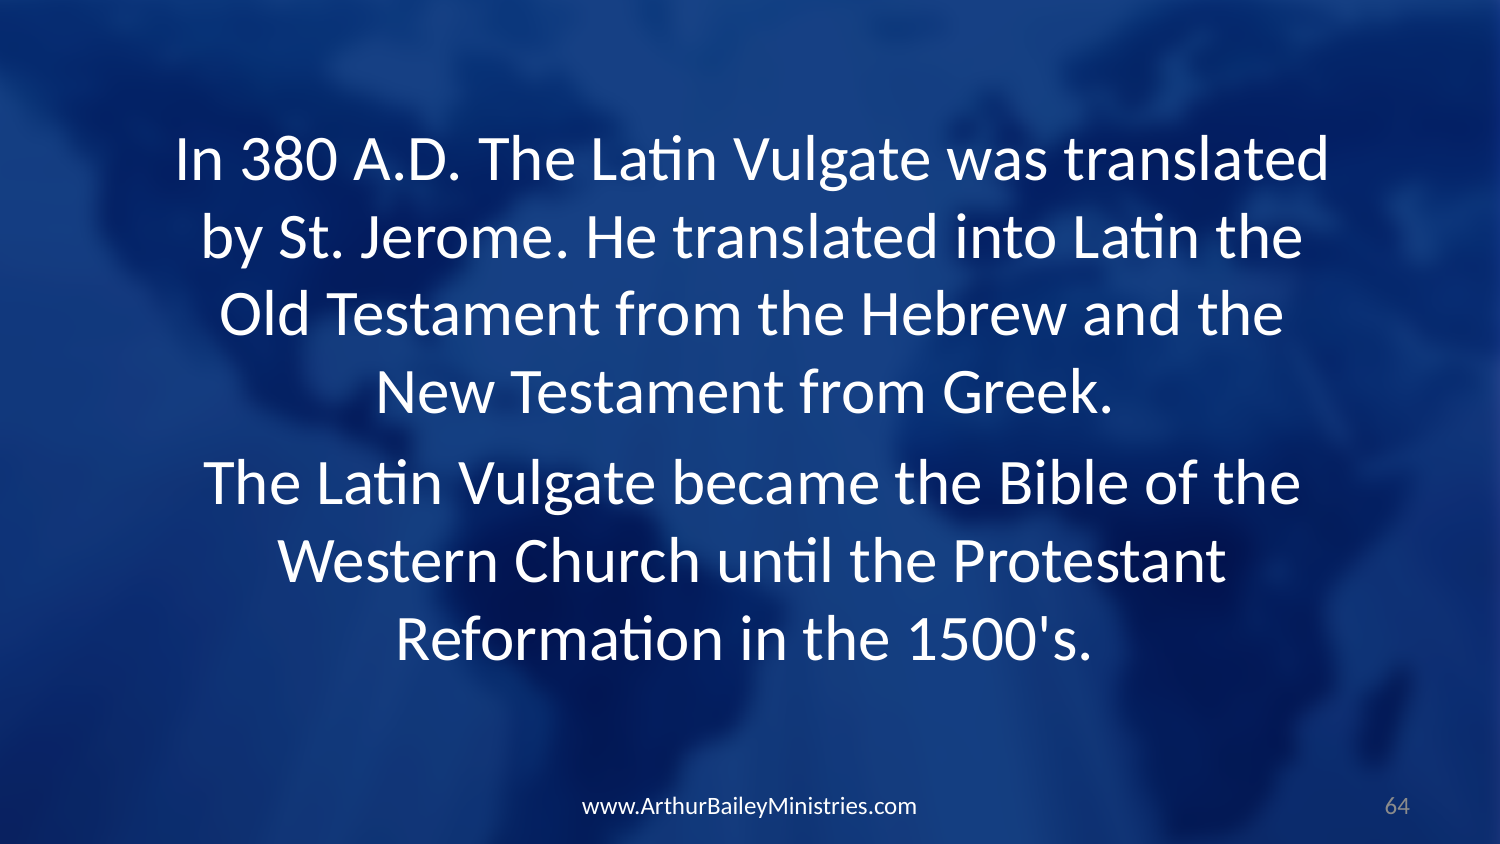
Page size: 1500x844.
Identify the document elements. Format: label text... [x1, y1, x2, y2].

footer www.ArthurBaileyMinistries.com [512, 782, 988, 827]
picture [0, 0, 1500, 844]
slide_number 64 [1074, 782, 1425, 827]
list In 380 A.D. The Latin Vulgate was translated by St. Jerome. He translated into Latin the Old Testament from the Hebrew and the New Testament from Greek. The Latin Vulgate became the Bible of the Western Church until the Protestant Reformation in the 1500's. [151, 107, 1355, 741]
